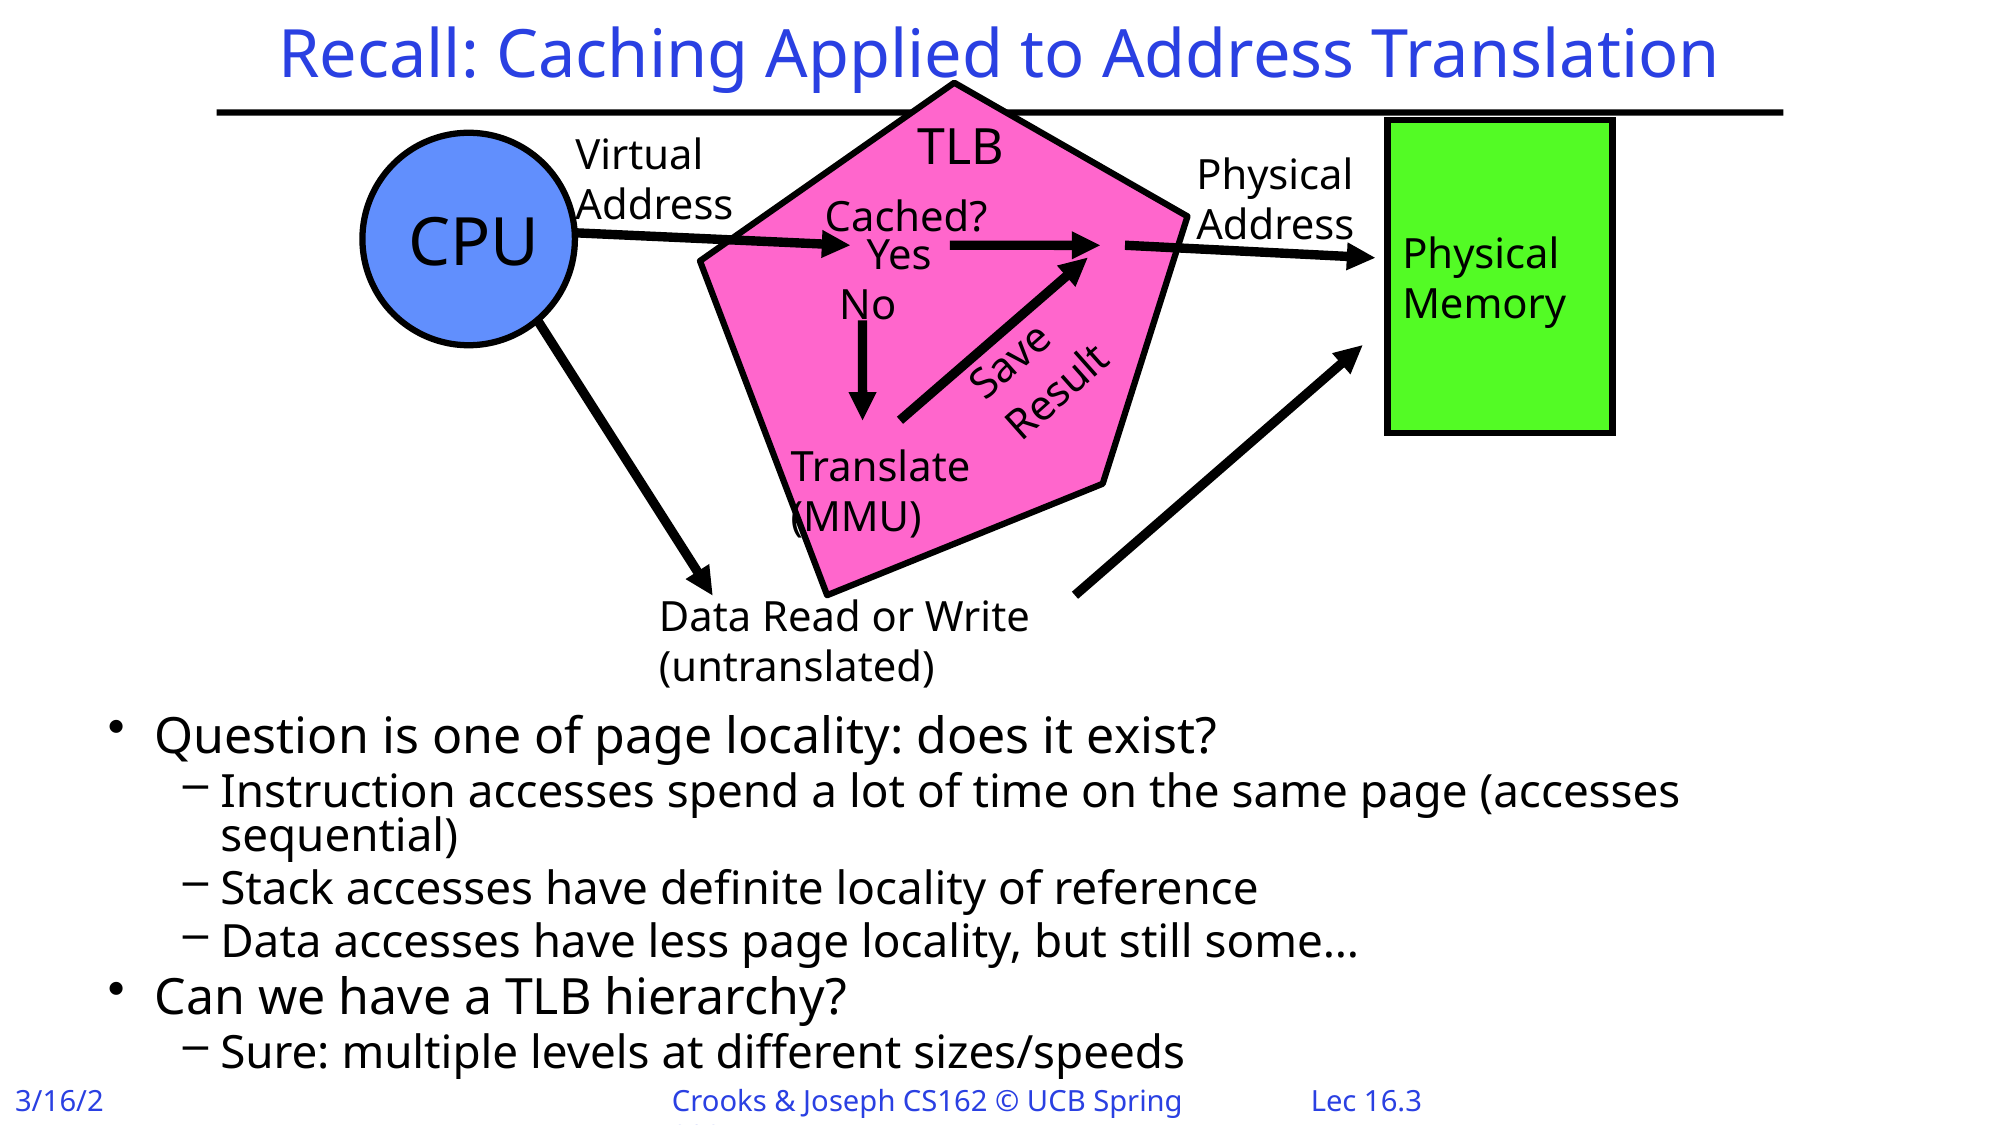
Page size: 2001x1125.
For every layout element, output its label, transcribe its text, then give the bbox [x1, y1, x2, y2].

text_box [919, 82, 997, 107]
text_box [824, 269, 894, 421]
list Question is one of page locality: does it exist? Instruction accesses spend a lot of time on the same page (accesses sequential) Stack accesses have definite locality of reference Data accesses have less page locality, but still some… Can we have a TLB hierarchy? Sure: multiple levels at different sizes/speeds [93, 707, 1918, 1088]
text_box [899, 257, 1114, 431]
text_box [699, 255, 844, 318]
text_box Physical Memory [1387, 120, 1613, 433]
text_box CPU [362, 132, 574, 346]
text_box Cached? [854, 182, 1003, 218]
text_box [537, 320, 1363, 699]
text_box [849, 220, 1101, 286]
title Recall: Caching Applied to Address Translation [187, 12, 1813, 100]
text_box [1124, 140, 1376, 258]
text_box [854, 118, 903, 182]
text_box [562, 120, 851, 246]
text_box [1003, 120, 1172, 318]
text_box TLB [903, 107, 1020, 183]
